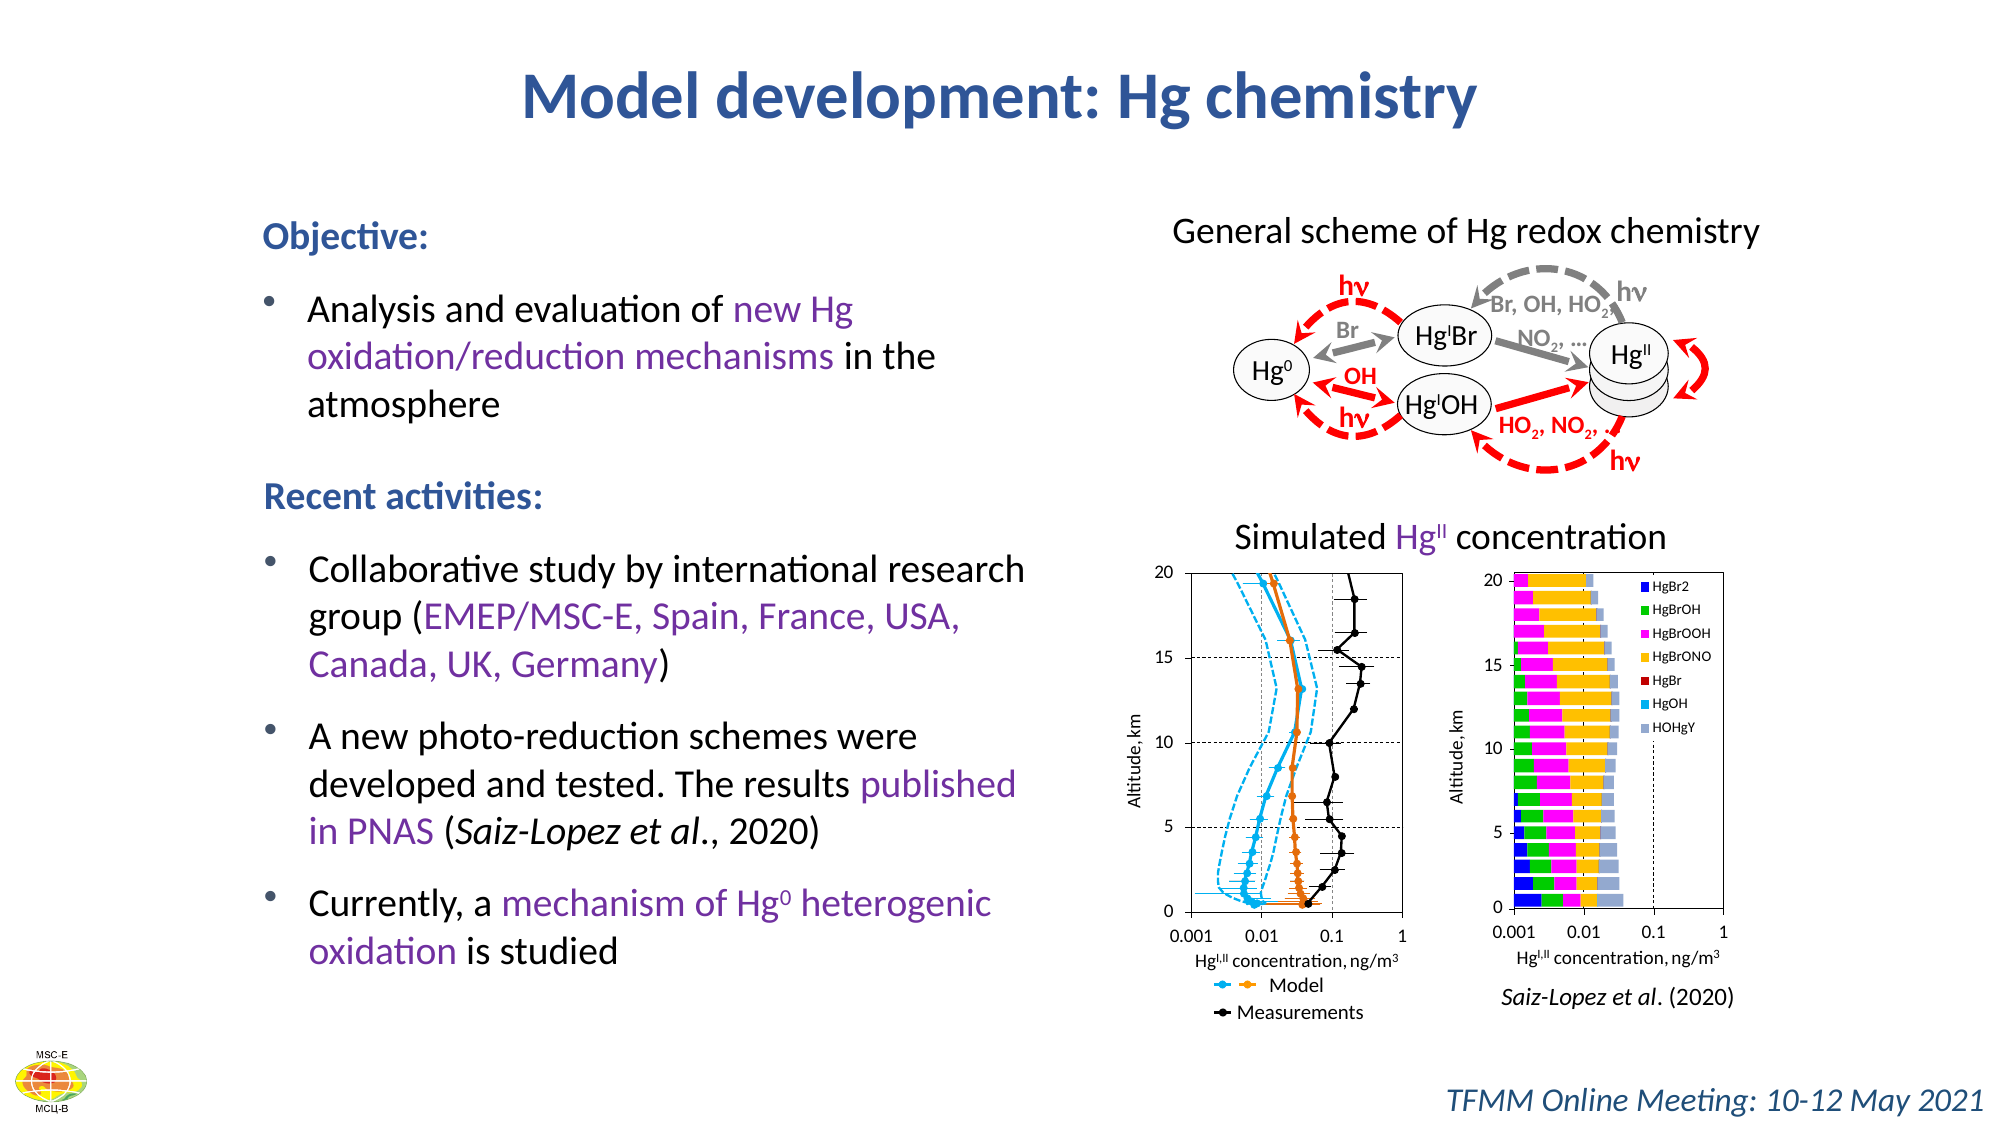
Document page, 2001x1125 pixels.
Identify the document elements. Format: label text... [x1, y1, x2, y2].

picture [1441, 557, 1745, 971]
text_box Model [1254, 975, 1401, 1004]
text_box Model development: Hg chemistry [0, 12, 2000, 173]
text_box Measurements [1222, 991, 1405, 1032]
text_box Objective: Analysis and evaluation of new Hg oxidation/reduction mechanisms in the atmosphere [247, 202, 1019, 433]
text_box General scheme of Hg redox chemistry [1126, 198, 1815, 259]
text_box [1233, 248, 1713, 491]
text_box Saiz-Lopez et al. (2020) [1486, 972, 1750, 1018]
picture [1119, 560, 1423, 975]
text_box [1214, 1009, 1232, 1016]
text_box Recent activities: Collaborative study by international research group (EMEP/MSC-E, Spain, France, USA, Canada, UK, Germany) A new photo-reduction schemes were developed and tested. The results published in PNAS (Saiz-Lopez et al., 2020) Currently, a mechanism of Hg0 heterogenic oxidation is studied [249, 462, 1048, 980]
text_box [0, 1051, 2000, 1125]
text_box Simulated HgII concentration [1132, 504, 1770, 565]
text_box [1213, 981, 1232, 988]
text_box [1238, 981, 1257, 988]
